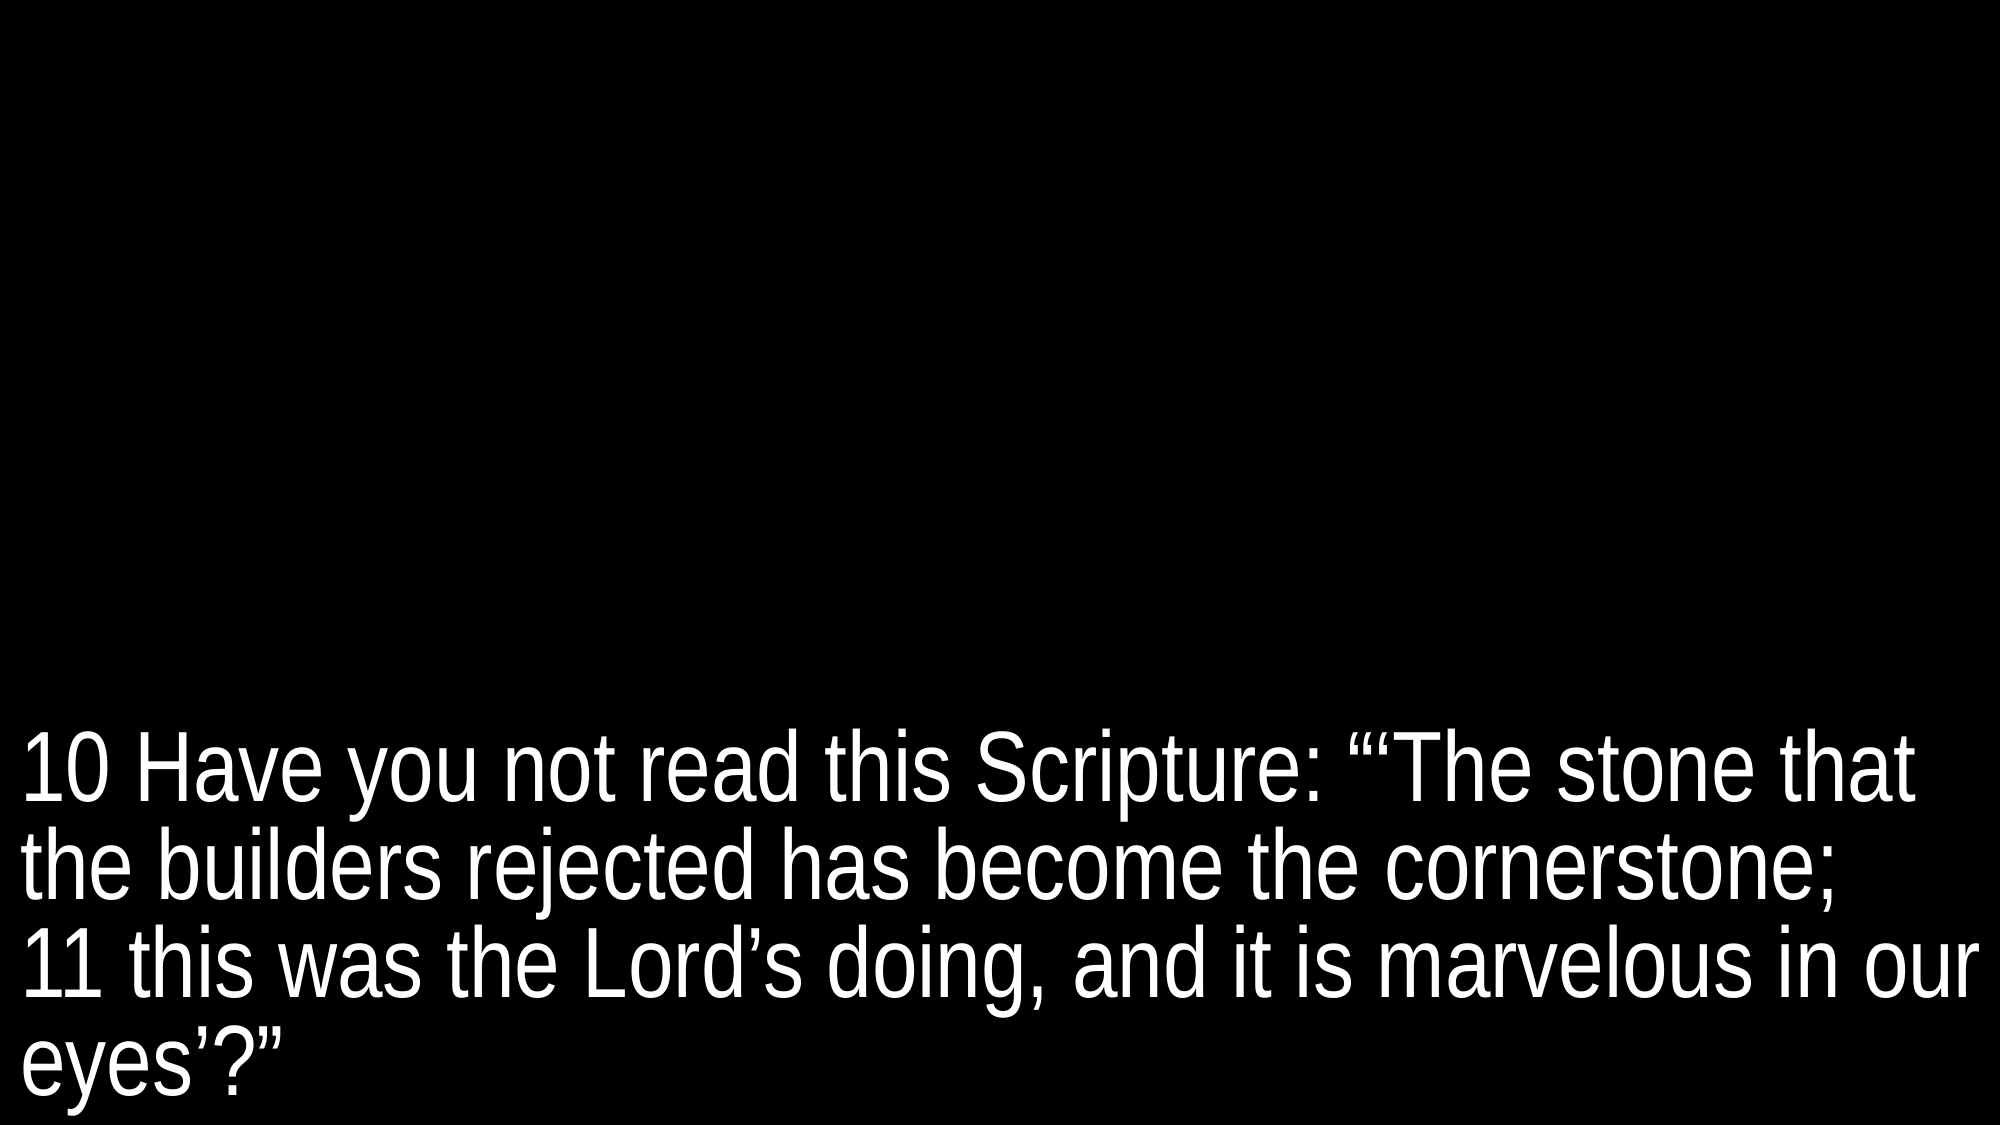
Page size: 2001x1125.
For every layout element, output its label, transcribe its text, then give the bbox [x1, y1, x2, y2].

text_box 10 Have you not read this Scripture: “‘The stone that the builders rejected has become the cornerstone; 11 this was the Lord’s doing, and it is marvelous in our eyes’?” [0, 708, 2000, 1125]
